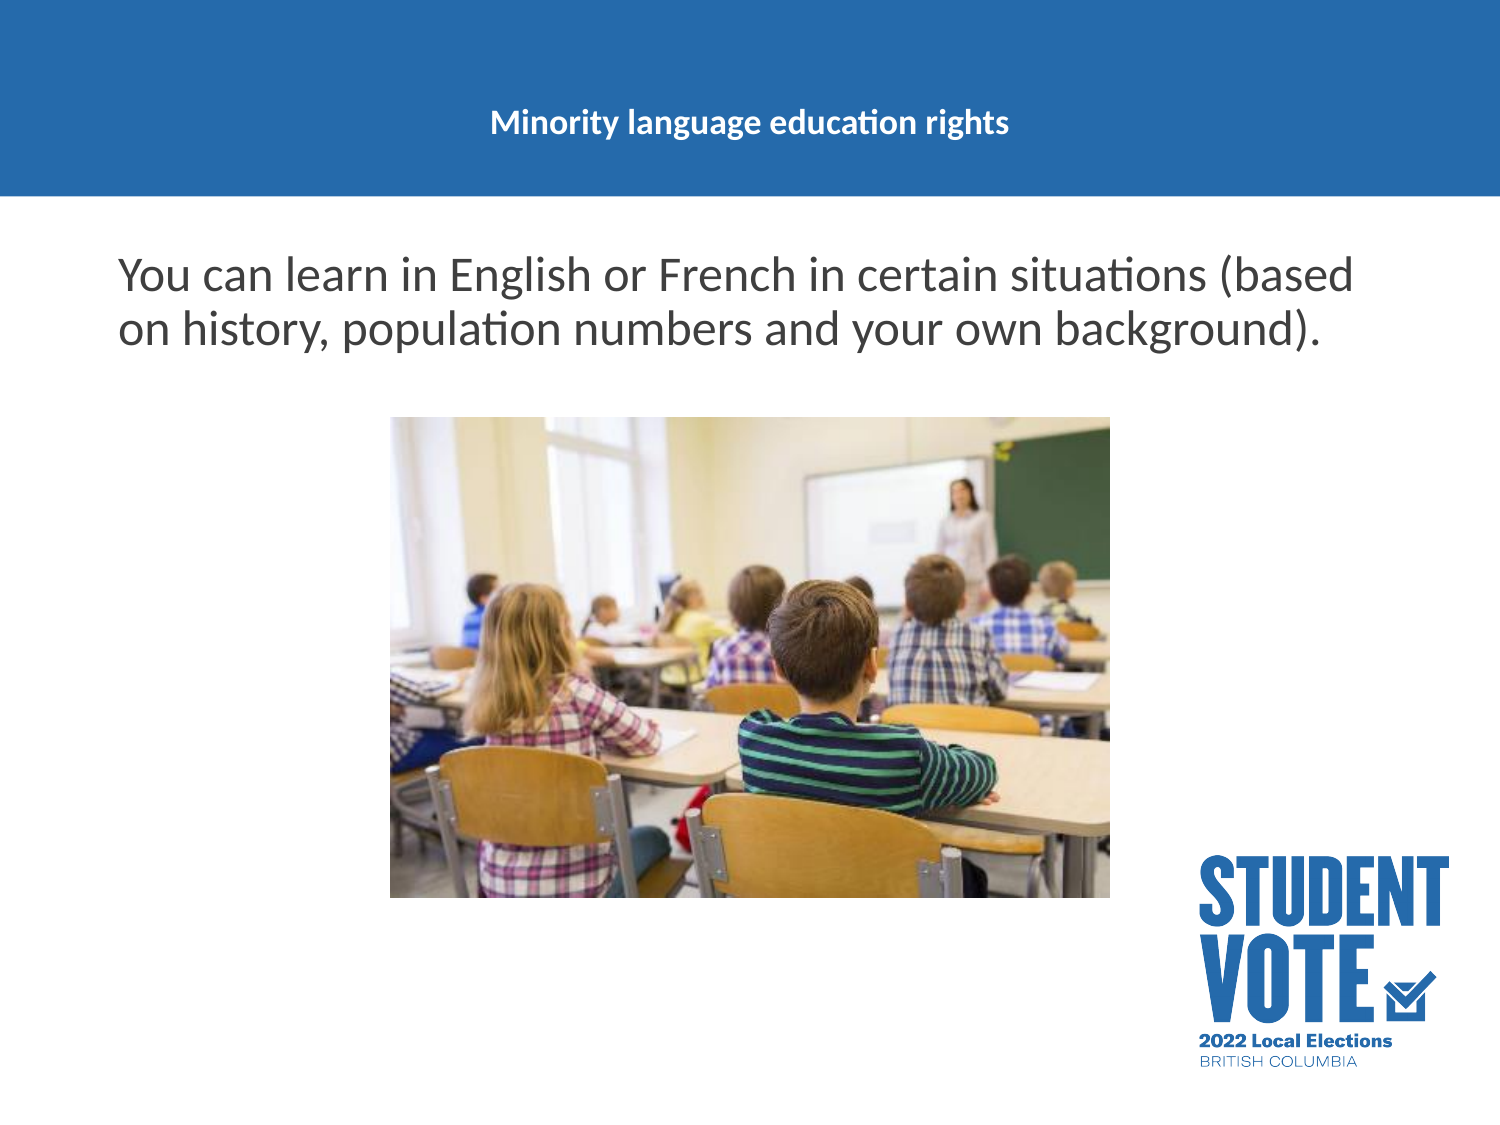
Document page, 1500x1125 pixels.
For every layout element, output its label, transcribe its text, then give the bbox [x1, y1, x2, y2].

text_box You can learn in English or French in certain situations (based on history, population numbers and your own background). [103, 240, 1397, 1014]
picture [1199, 855, 1449, 1067]
picture [389, 417, 1111, 898]
title Minority language education rights [103, 61, 1397, 194]
